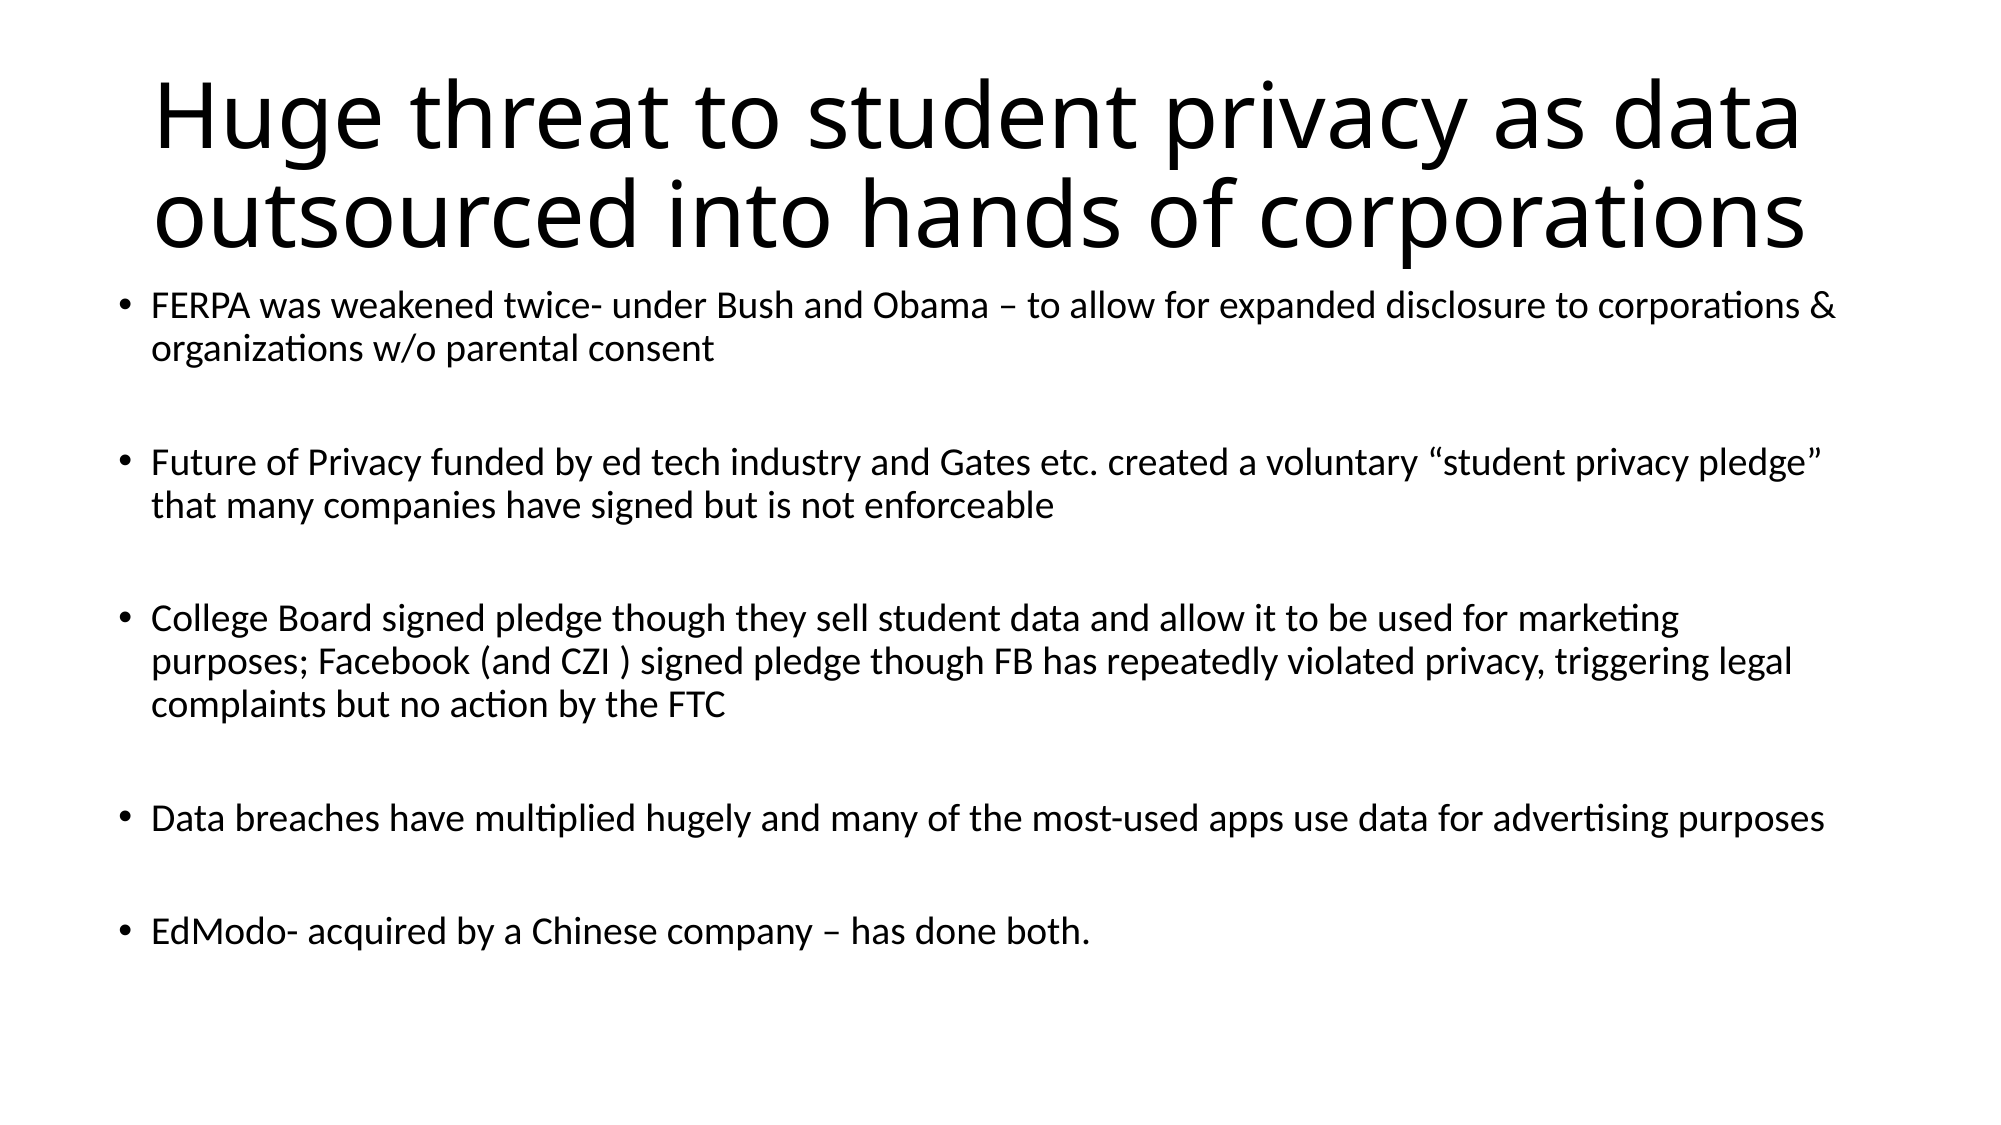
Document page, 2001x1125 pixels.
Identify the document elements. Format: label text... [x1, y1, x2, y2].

list FERPA was weakened twice- under Bush and Obama – to allow for expanded disclosure to corporations & organizations w/o parental consent Future of Privacy funded by ed tech industry and Gates etc. created a voluntary “student privacy pledge” that many companies have signed but is not enforceable College Board signed pledge though they sell student data and allow it to be used for marketing purposes; Facebook (and CZI ) signed pledge though FB has repeatedly violated privacy, triggering legal complaints but no action by the FTC Data breaches have multiplied hugely and many of the most-used apps use data for advertising purposes EdModo- acquired by a Chinese company – has done both. [103, 277, 1863, 1014]
title Huge threat to student privacy as data outsourced into hands of corporations [137, 59, 1863, 277]
